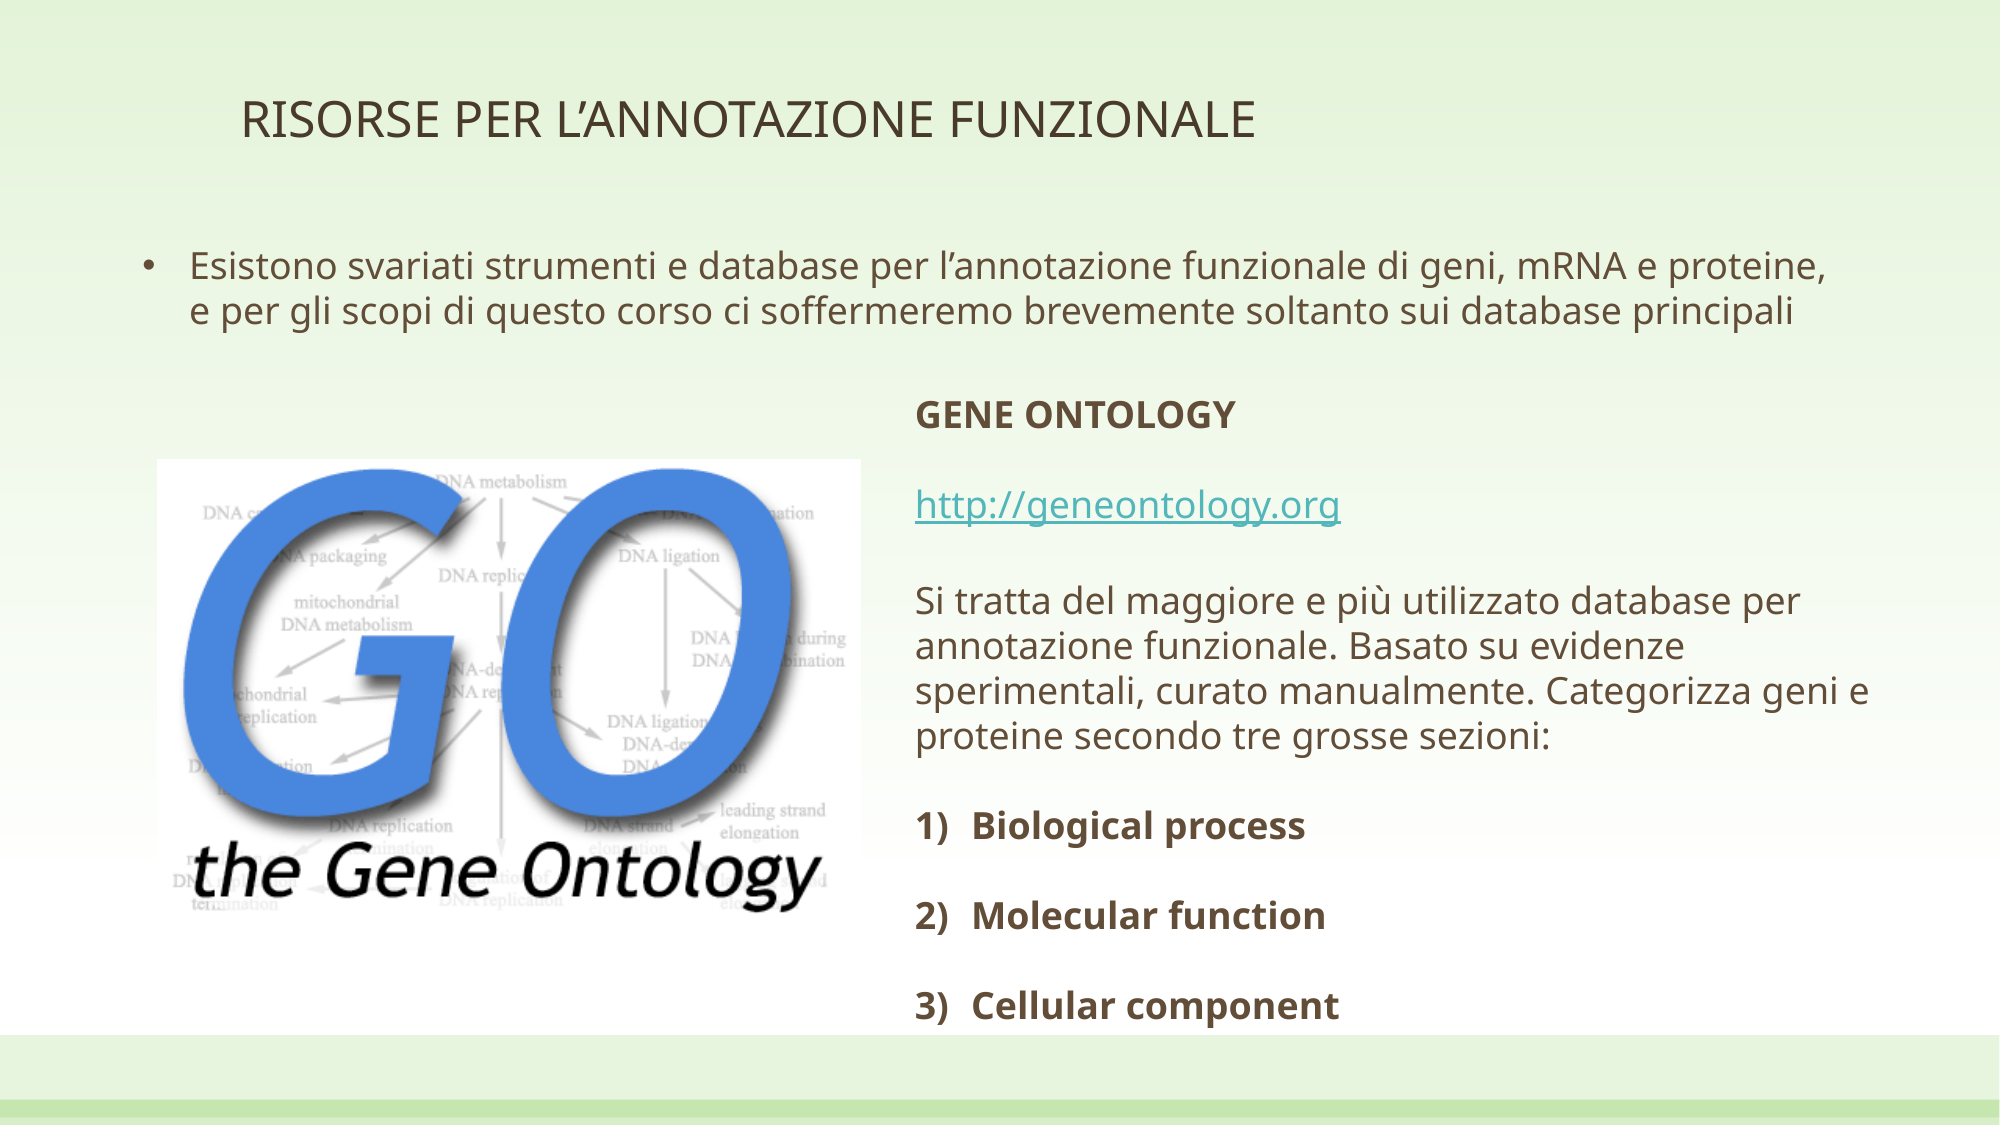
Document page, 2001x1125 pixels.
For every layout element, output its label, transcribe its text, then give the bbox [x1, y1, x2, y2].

text_box Esistono svariati strumenti e database per l’annotazione funzionale di geni, mRNA e proteine, e per gli scopi di questo corso ci soffermeremo brevemente soltanto sui database principali [127, 234, 1864, 385]
picture [156, 459, 861, 928]
title RISORSE PER L’ANNOTAZIONE FUNZIONALE [225, 42, 1786, 157]
text_box GENE ONTOLOGY http://geneontology.org Si tratta del maggiore e più utilizzato database per annotazione funzionale. Basato su evidenze sperimentali, curato manualmente. Categorizza geni e proteine secondo tre grosse sezioni: Biological process Molecular function Cellular component [899, 383, 1904, 1125]
